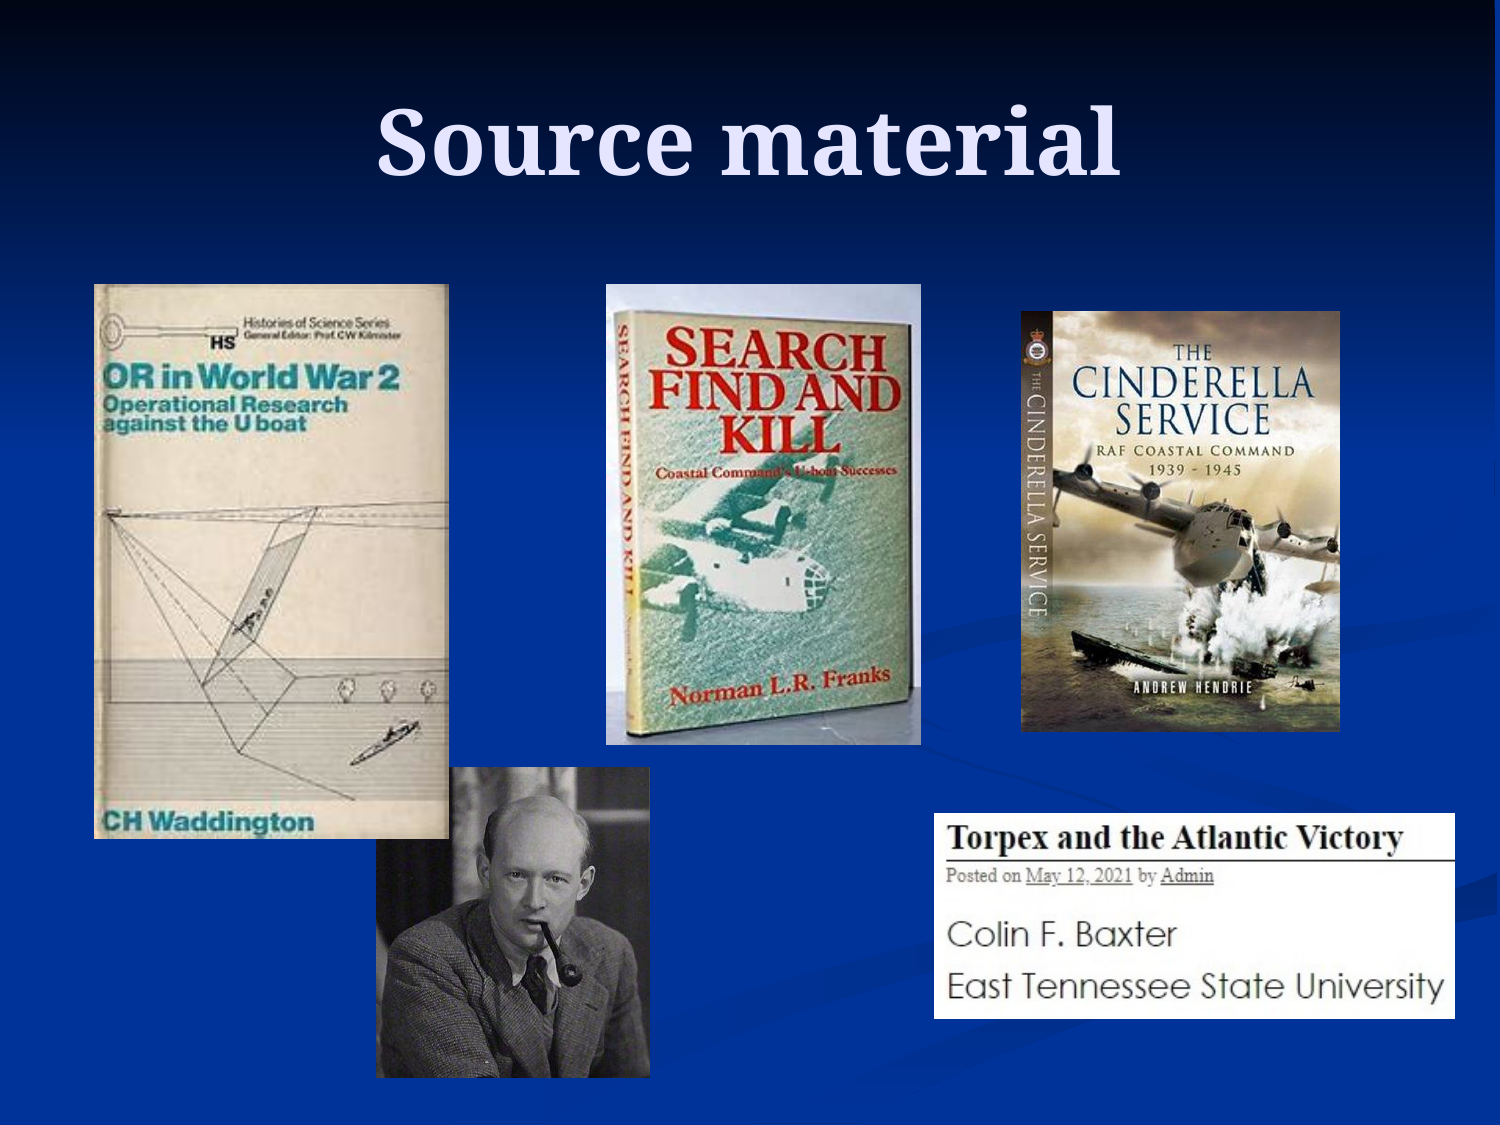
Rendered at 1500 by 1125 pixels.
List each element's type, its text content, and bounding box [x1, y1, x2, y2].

picture [94, 284, 650, 1079]
title Source material [75, 45, 1425, 233]
picture [1021, 311, 1340, 732]
picture [934, 813, 1455, 1019]
picture [606, 284, 921, 746]
